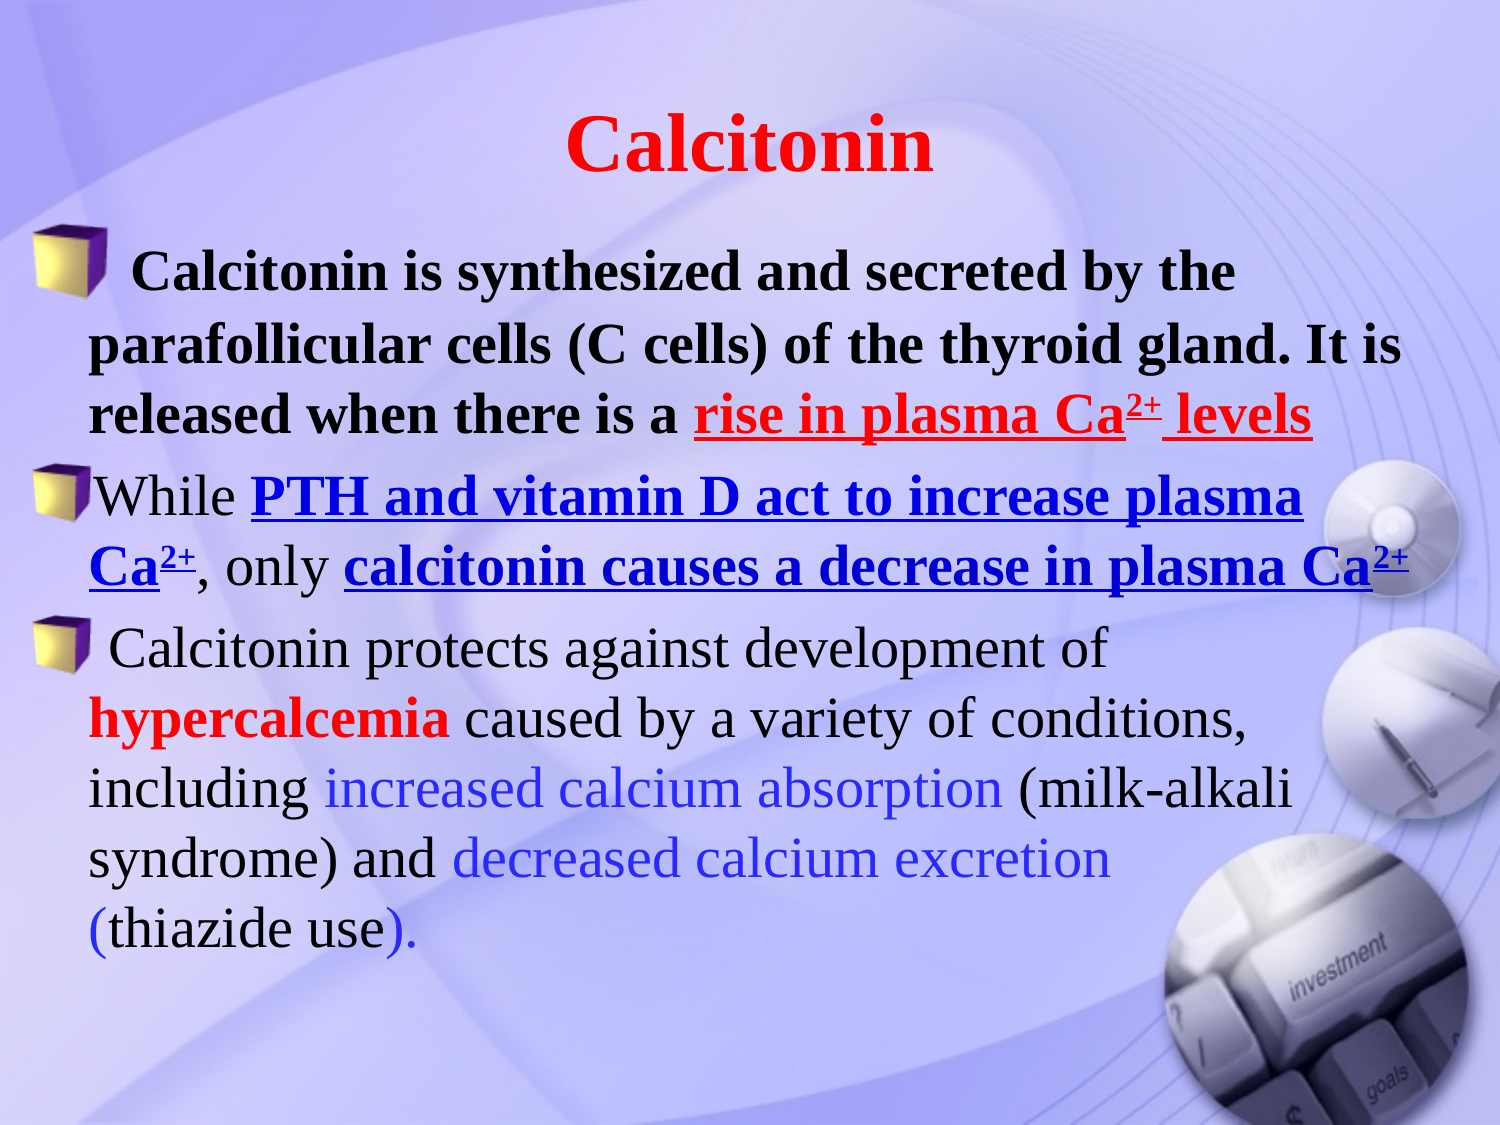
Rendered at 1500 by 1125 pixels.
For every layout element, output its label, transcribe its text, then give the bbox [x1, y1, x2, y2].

picture [0, 0, 1500, 1125]
title Calcitonin [112, 44, 1388, 208]
list Calcitonin is synthesized and secreted by the parafollicular cells (C cells) of the thyroid gland. It is released when there is a rise in plasma Ca2+ levels While PTH and vitamin D act to increase plasma Ca2+, only calcitonin causes a decrease in plasma Ca2+ Calcitonin protects against development of hypercalcemia caused by a variety of conditions, including increased calcium absorption (milk-alkali syndrome) and decreased calcium excretion (thiazide use). [17, 208, 1436, 883]
